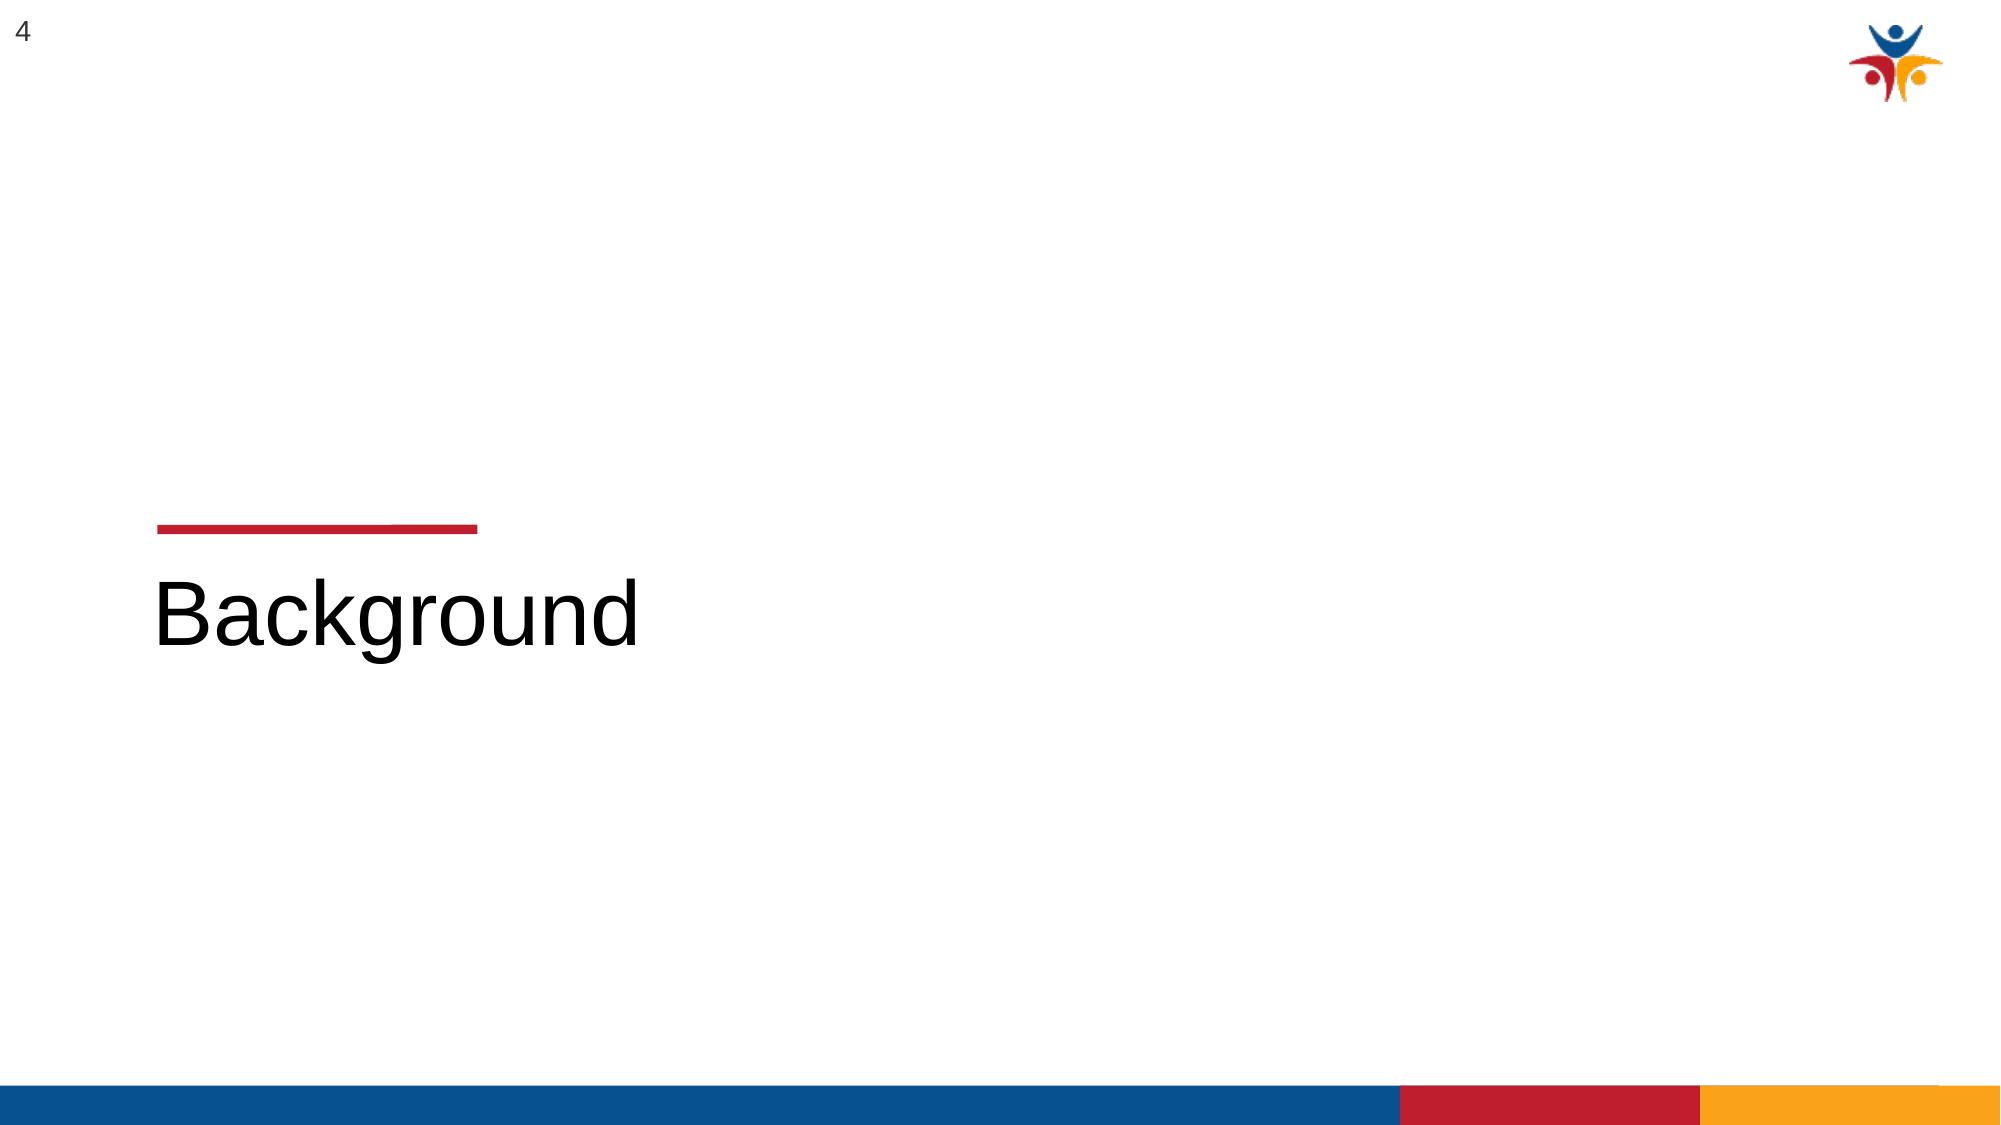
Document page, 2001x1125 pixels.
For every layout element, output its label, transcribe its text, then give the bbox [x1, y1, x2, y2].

picture [1849, 25, 1943, 102]
title Background [137, 507, 1863, 725]
text_box 4 [0, 0, 85, 60]
